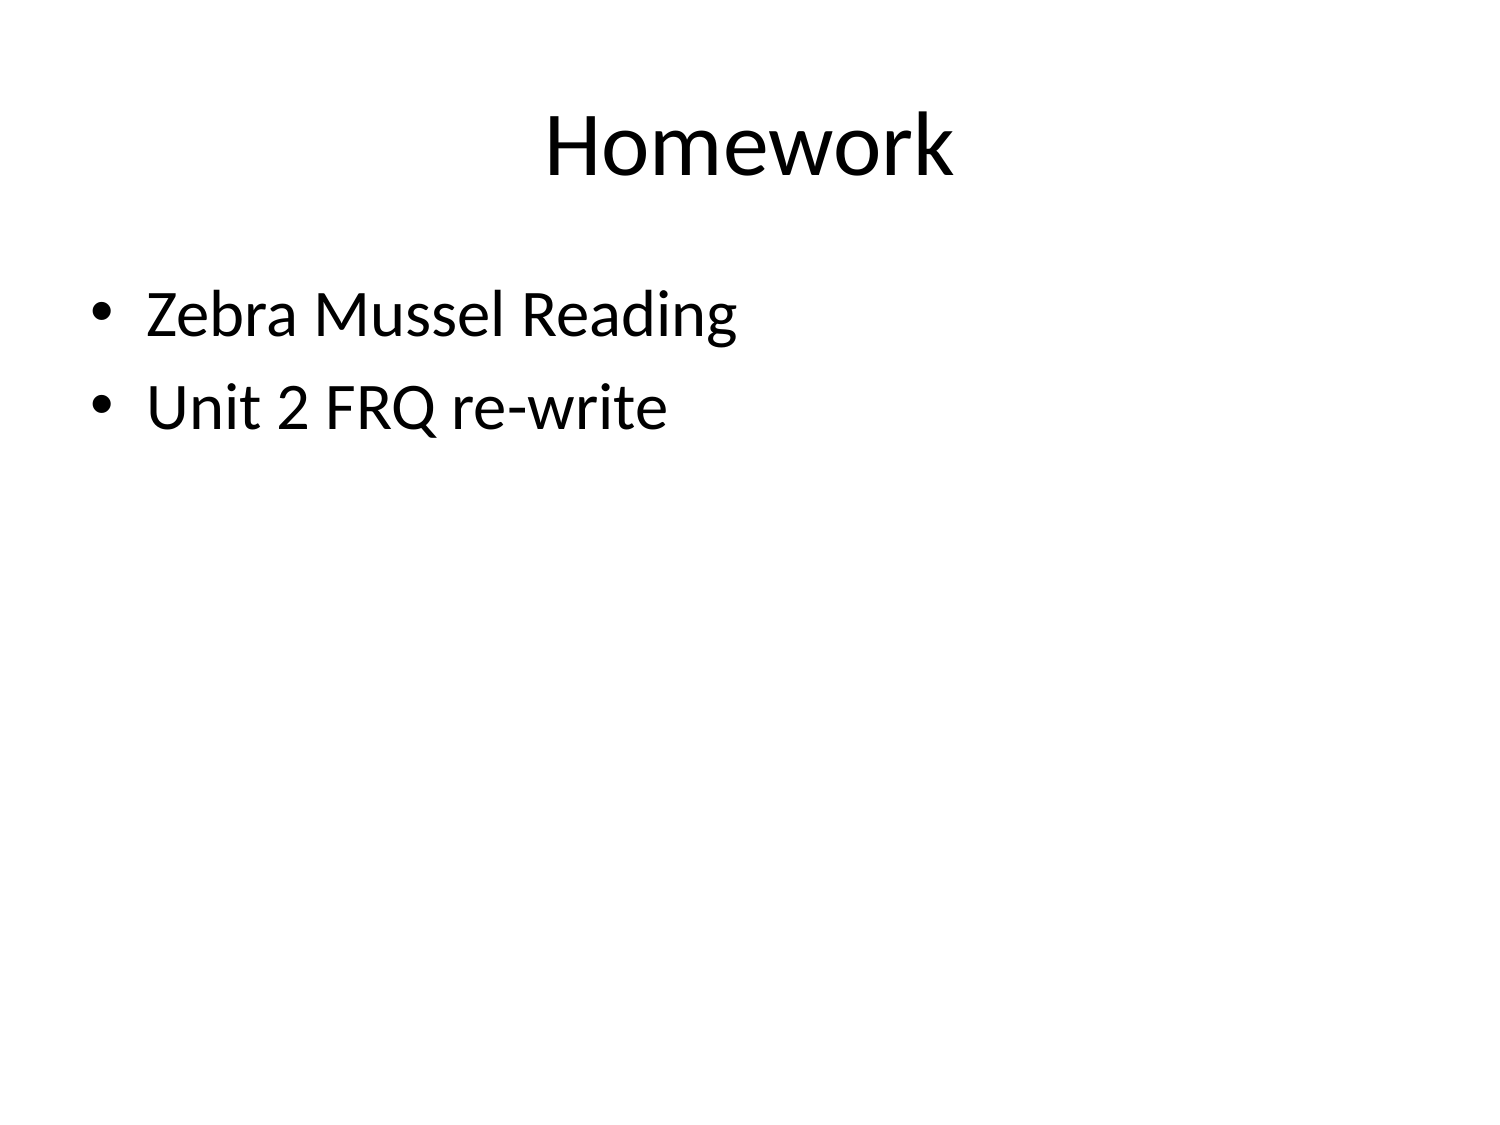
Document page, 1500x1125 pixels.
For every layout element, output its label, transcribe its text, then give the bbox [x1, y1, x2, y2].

title Homework [75, 45, 1425, 233]
list Zebra Mussel Reading Unit 2 FRQ re-write [75, 262, 1425, 1005]
